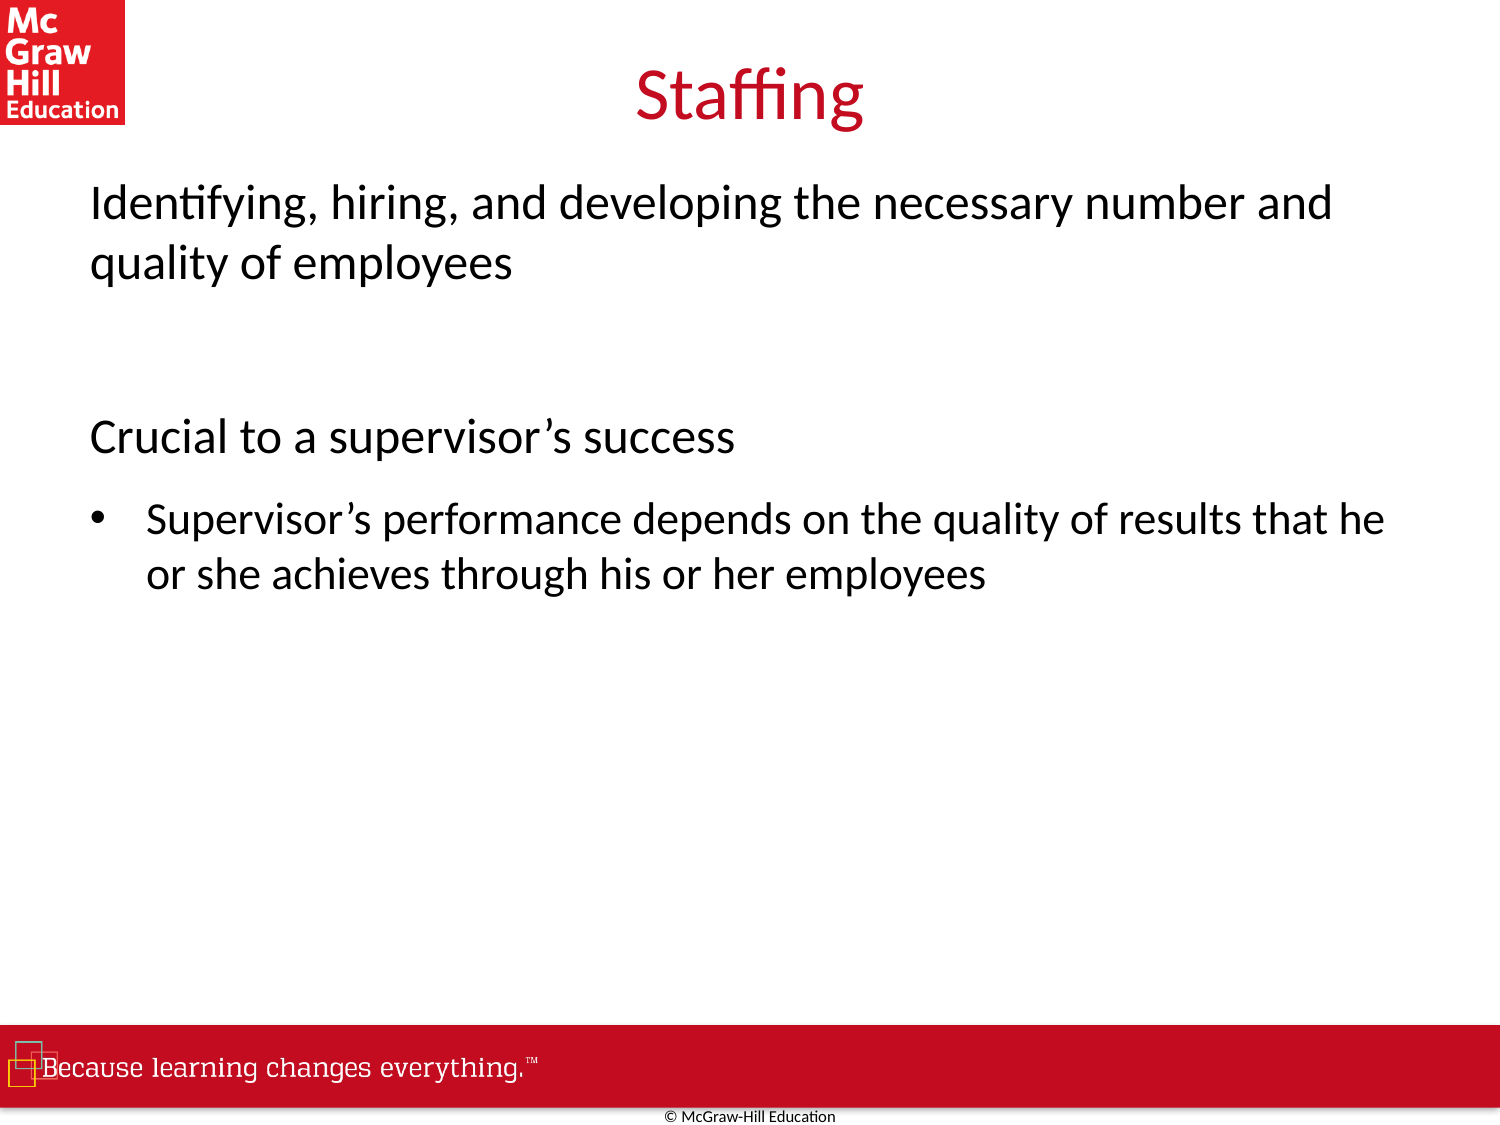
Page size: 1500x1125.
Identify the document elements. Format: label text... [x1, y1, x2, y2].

picture [8, 1041, 538, 1087]
list Identifying, hiring, and developing the necessary number and quality of employees Crucial to a supervisor’s success Supervisor’s performance depends on the quality of results that he or she achieves through his or her employees [75, 162, 1425, 1075]
title Staffing [0, 37, 1500, 138]
picture [0, 0, 125, 37]
